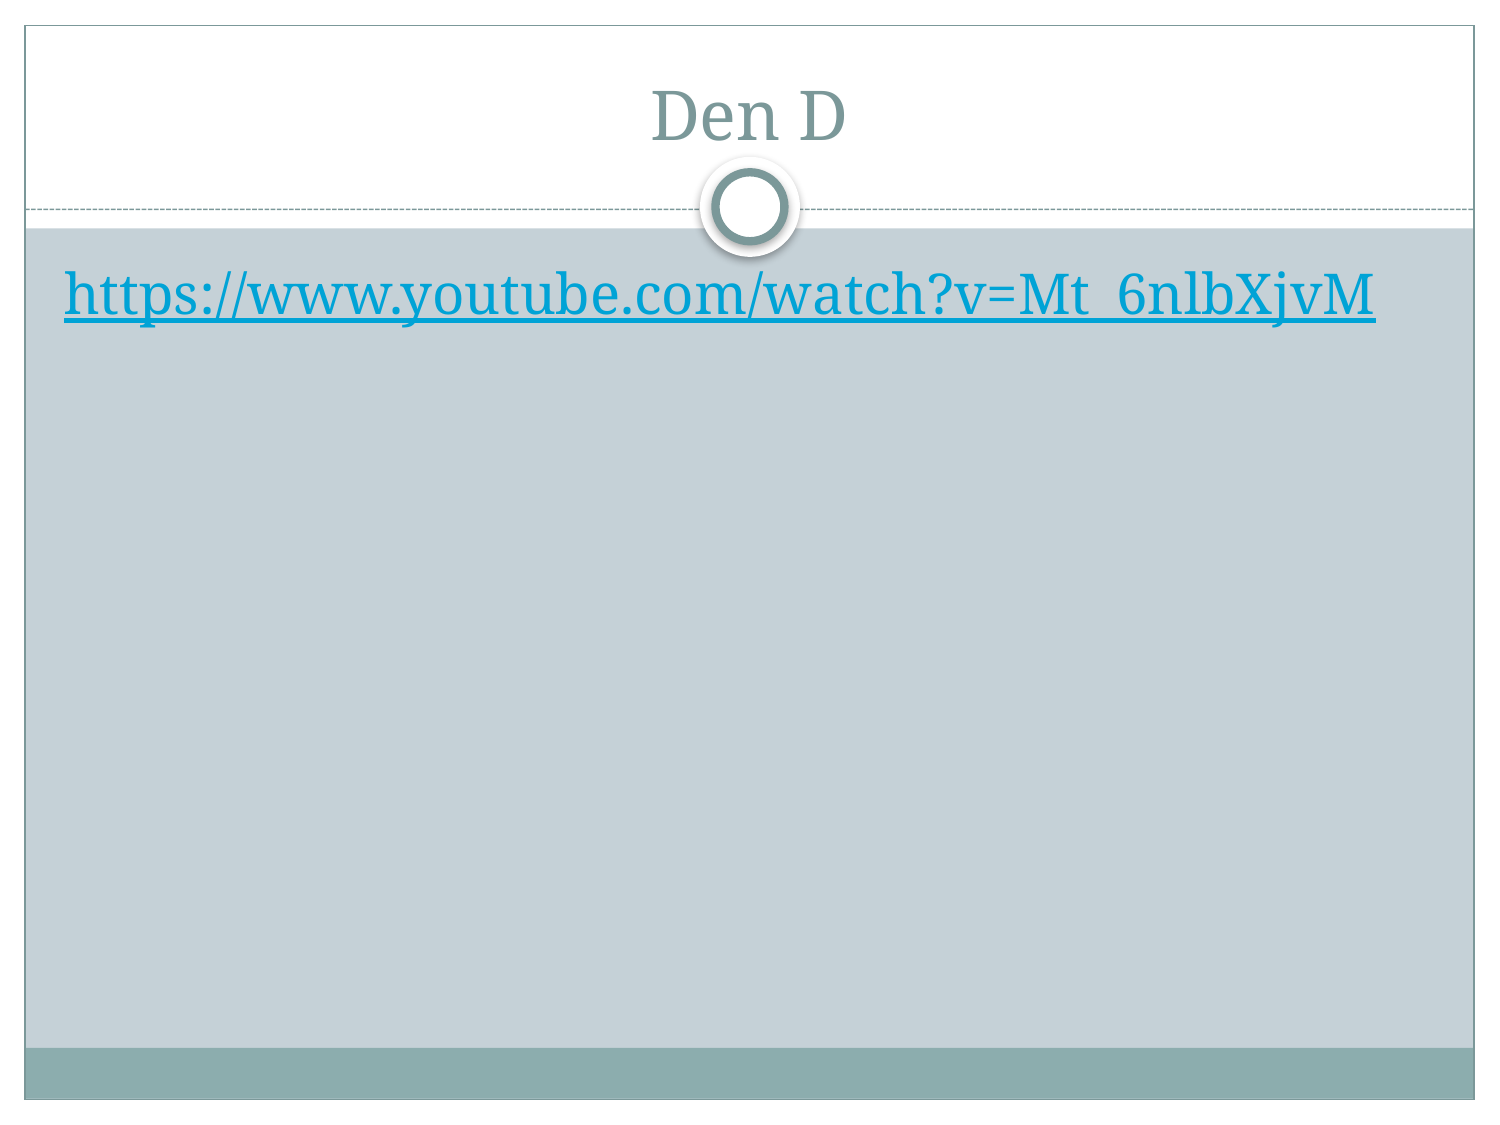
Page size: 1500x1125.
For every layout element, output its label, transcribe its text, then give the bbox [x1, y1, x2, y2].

title Den D [49, 37, 1450, 162]
list https://www.youtube.com/watch?v=Mt_6nlbXjvM [49, 250, 1445, 1001]
